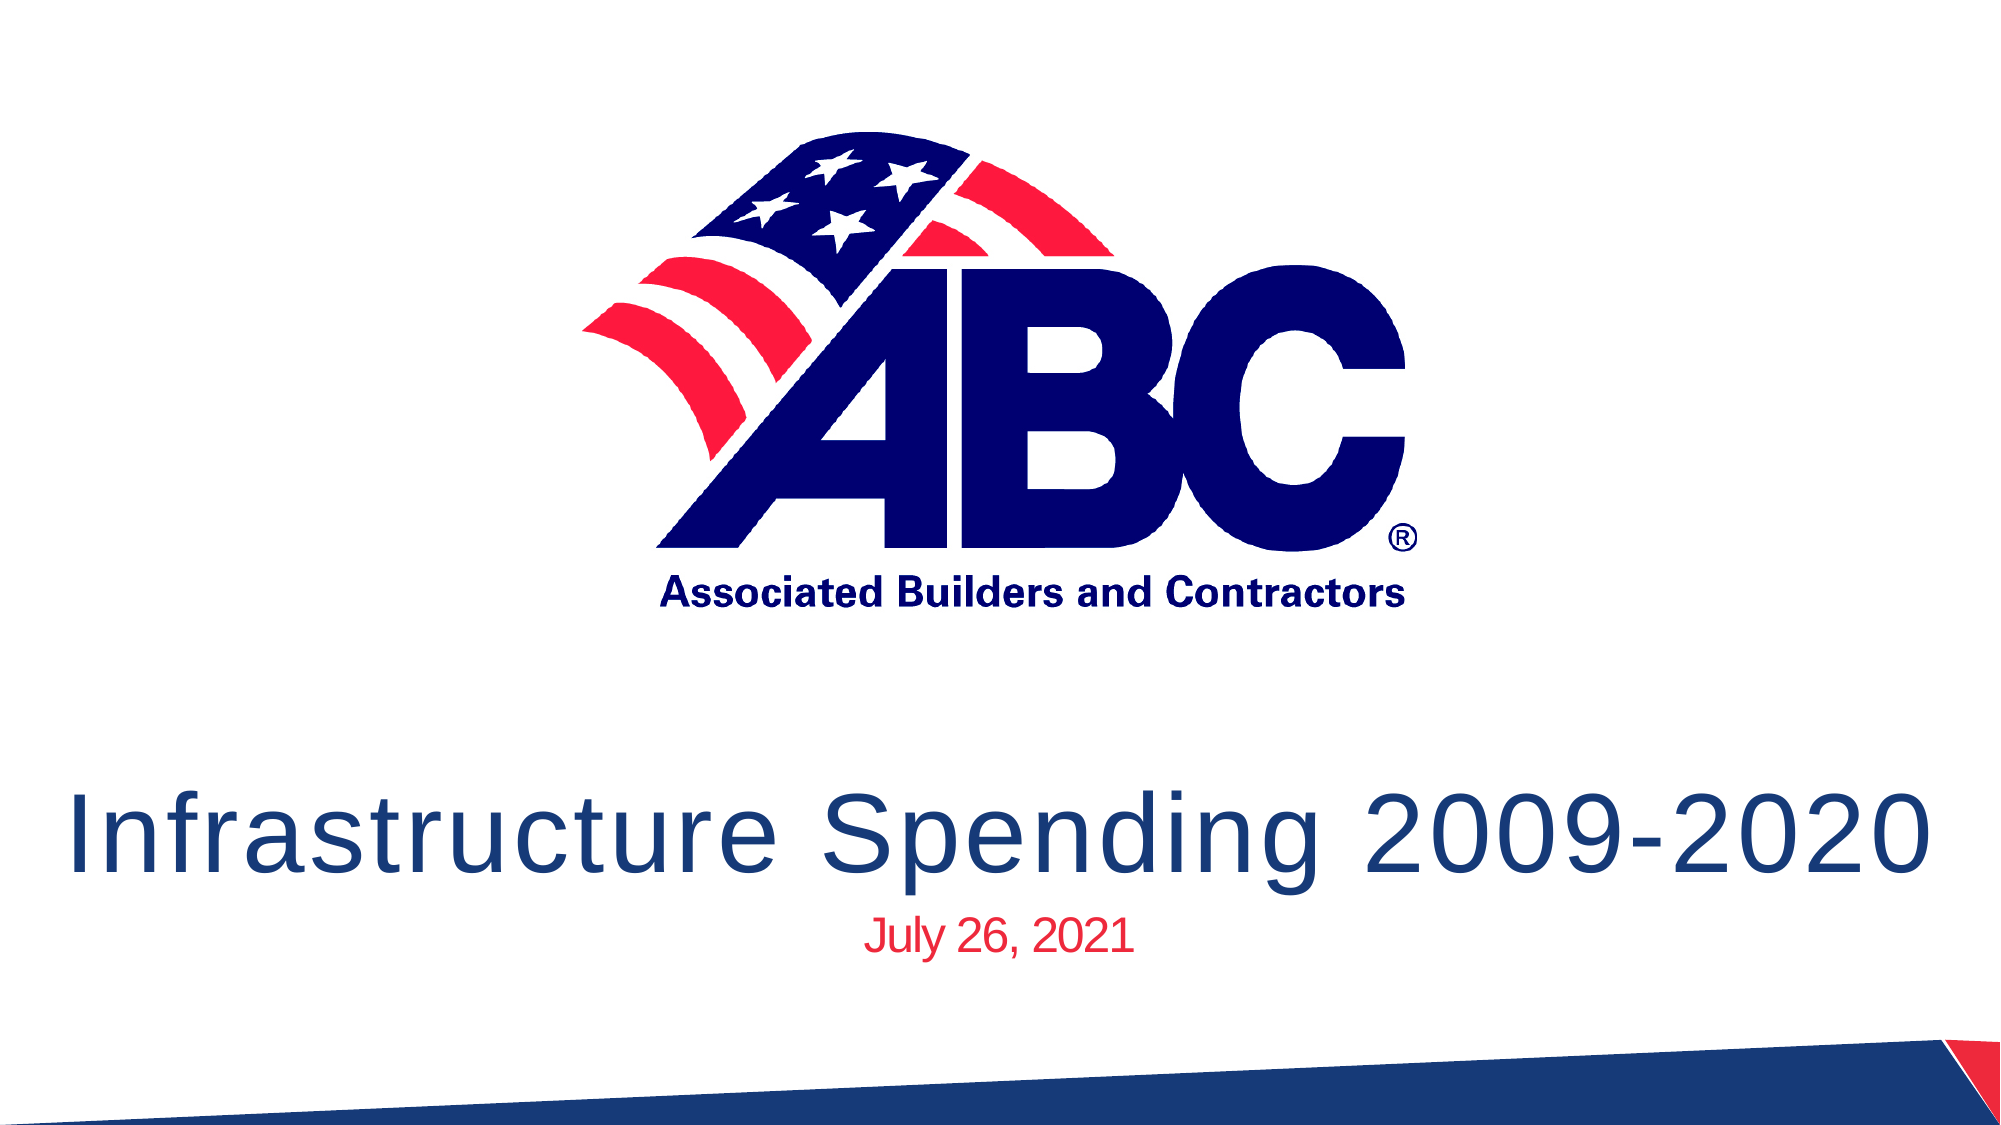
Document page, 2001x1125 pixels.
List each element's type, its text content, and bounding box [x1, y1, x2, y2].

picture [582, 132, 1417, 617]
text_box Infrastructure Spending 2009-2020 [0, 752, 2000, 894]
text_box July 26, 2021 [0, 894, 2000, 970]
